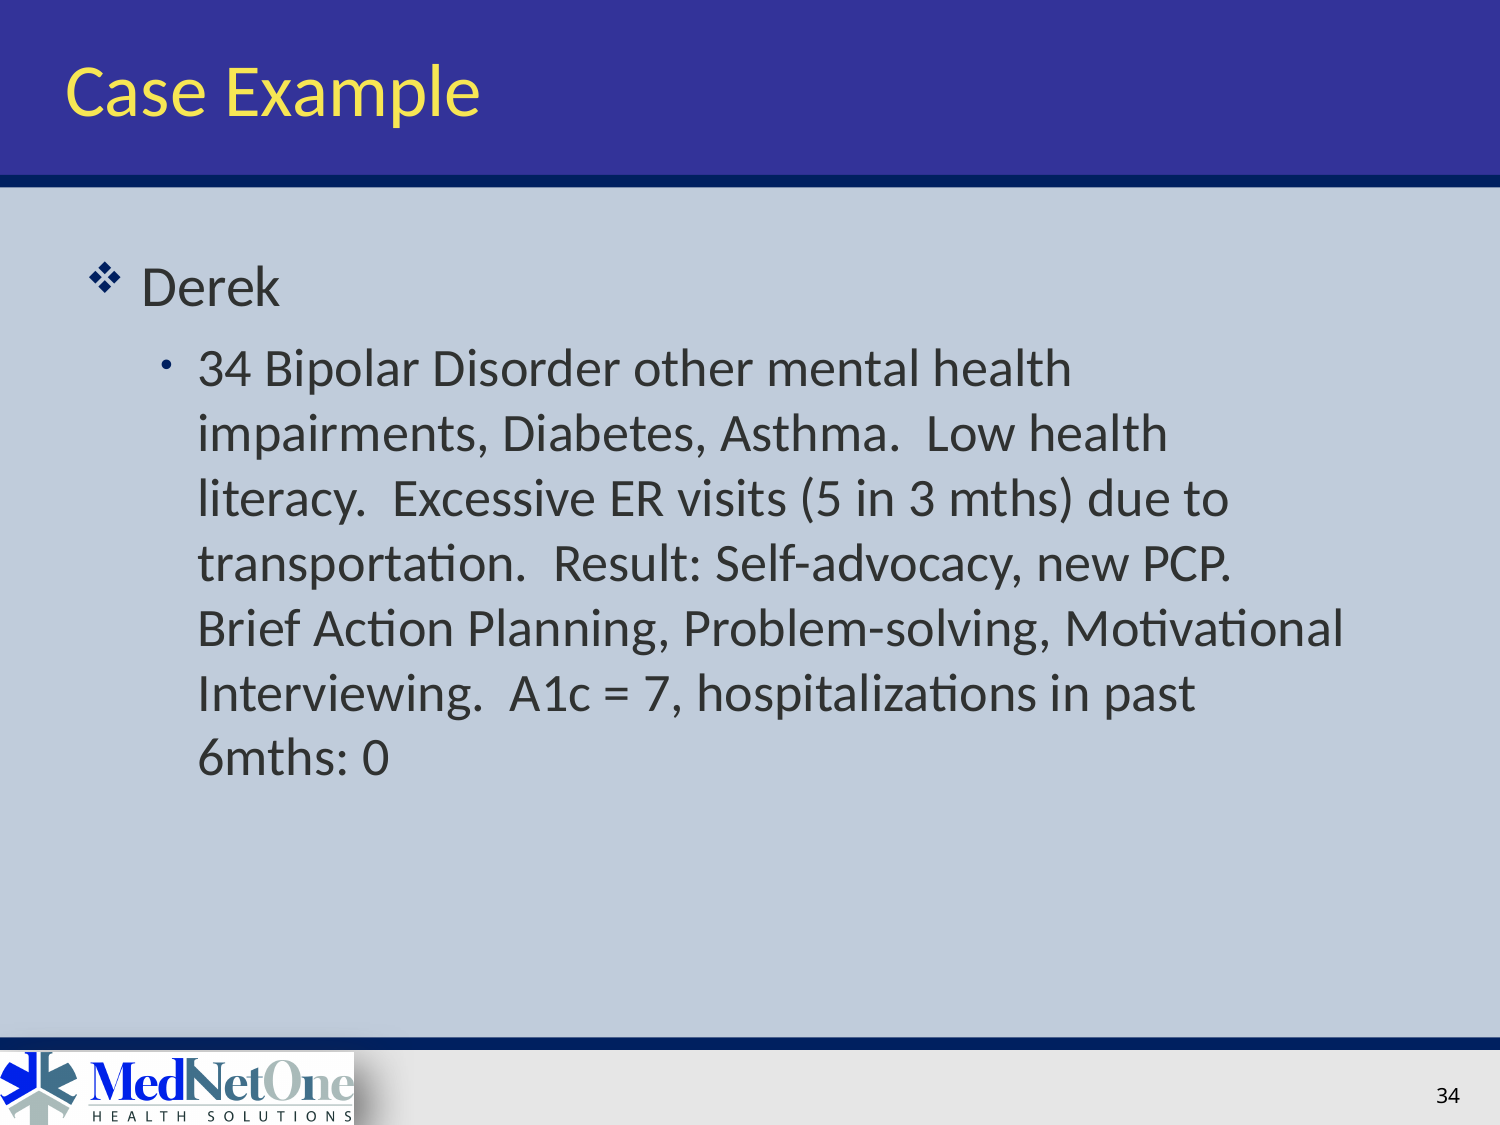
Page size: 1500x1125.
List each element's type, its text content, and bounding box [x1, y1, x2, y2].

list Derek 34 Bipolar Disorder other mental health impairments, Diabetes, Asthma. Low health literacy. Excessive ER visits (5 in 3 mths) due to transportation. Result: Self-advocacy, new PCP. Brief Action Planning, Problem-solving, Motivational Interviewing. A1c = 7, hospitalizations in past 6mths: 0 [70, 237, 1363, 1001]
picture [0, 1052, 354, 1125]
title Case Example [49, 0, 1500, 174]
slide_number 34 [1124, 1074, 1476, 1125]
